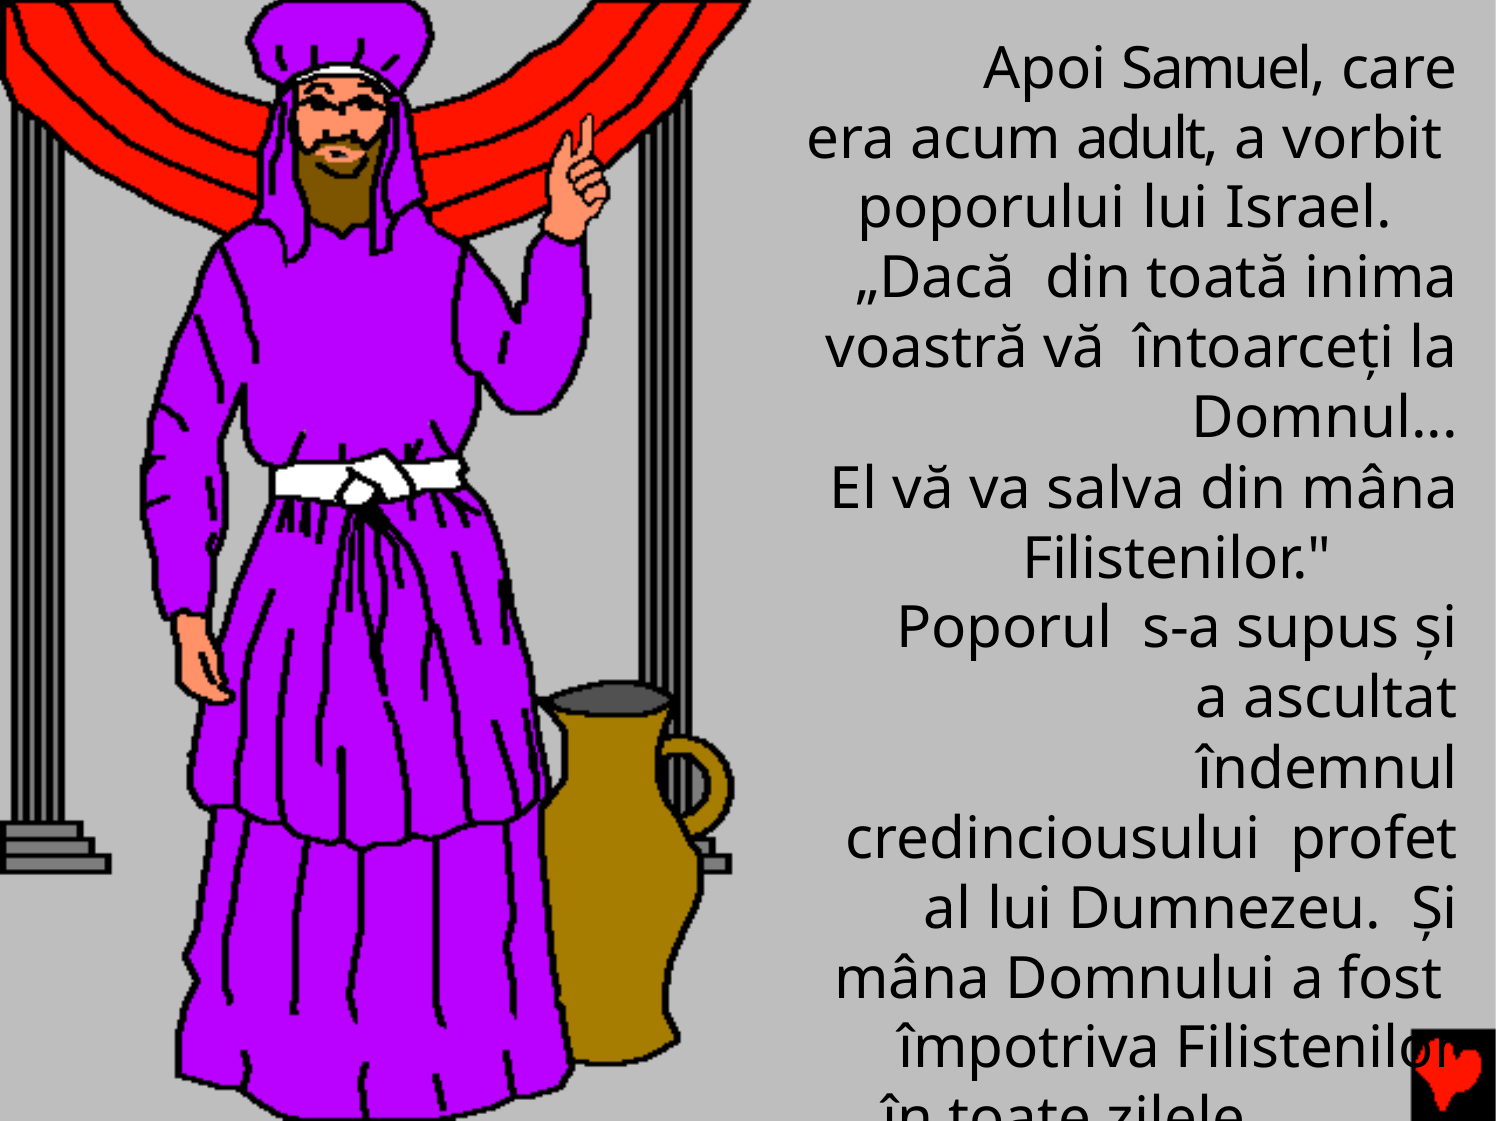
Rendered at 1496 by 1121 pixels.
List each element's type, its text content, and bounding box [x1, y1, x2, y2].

text_box Apoi Samuel, care era acum adult, a vorbit poporului lui Israel. „Dacă din toată inima voastră vă întoarceţi la Domnul... El vă va salva din mâna Filistenilor." Poporul s-a supus şi a ascultat îndemnul credinciousului profet al lui Dumnezeu. Şi mâna Domnului a fost împotriva Filistenilor în toate zilele lui Samuel. [740, 29, 1459, 1121]
text_box [0, 0, 1496, 1121]
